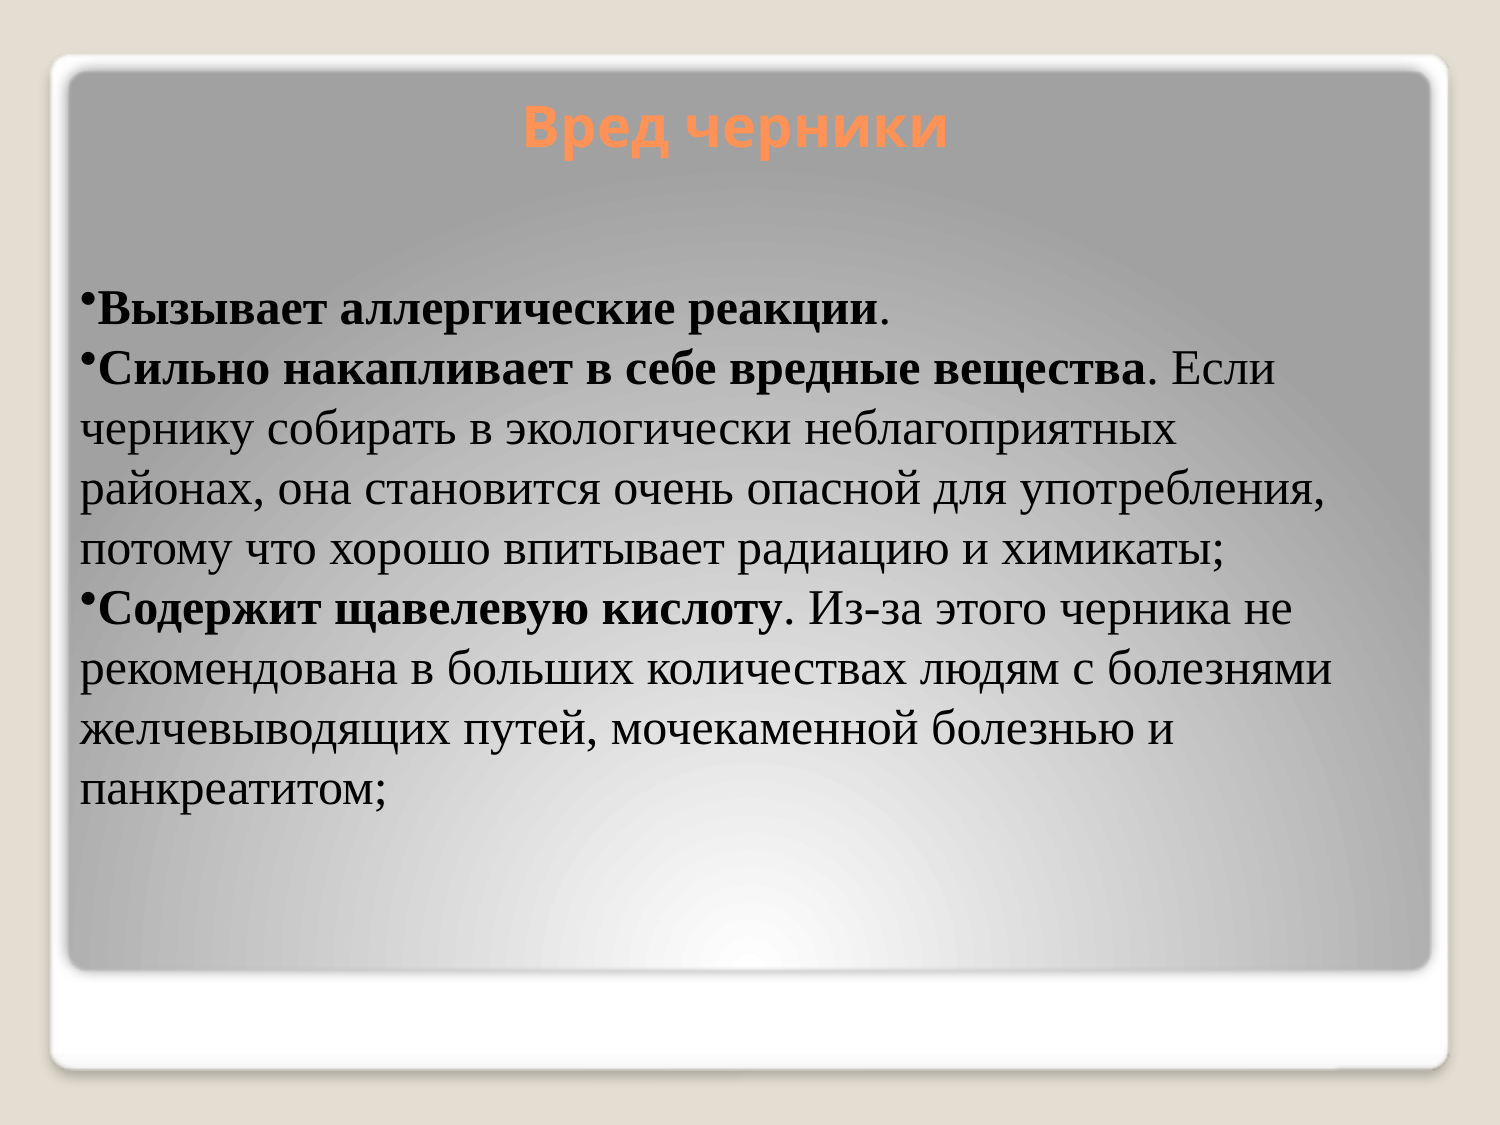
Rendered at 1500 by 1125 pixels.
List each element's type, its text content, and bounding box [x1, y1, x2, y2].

text_box Вызывает аллергические реакции. Сильно накапливает в себе вредные вещества. Если чернику собирать в экологически неблагоприятных районах, она становится очень опасной для употребления, потому что хорошо впитывает радиацию и химикаты; Содержит щавелевую кислоту. Из-за этого черника не рекомендована в больших количествах людям с болезнями желчевыводящих путей, мочекаменной болезнью и панкреатитом; [64, 267, 1365, 868]
title Вред черники [64, 78, 1408, 251]
